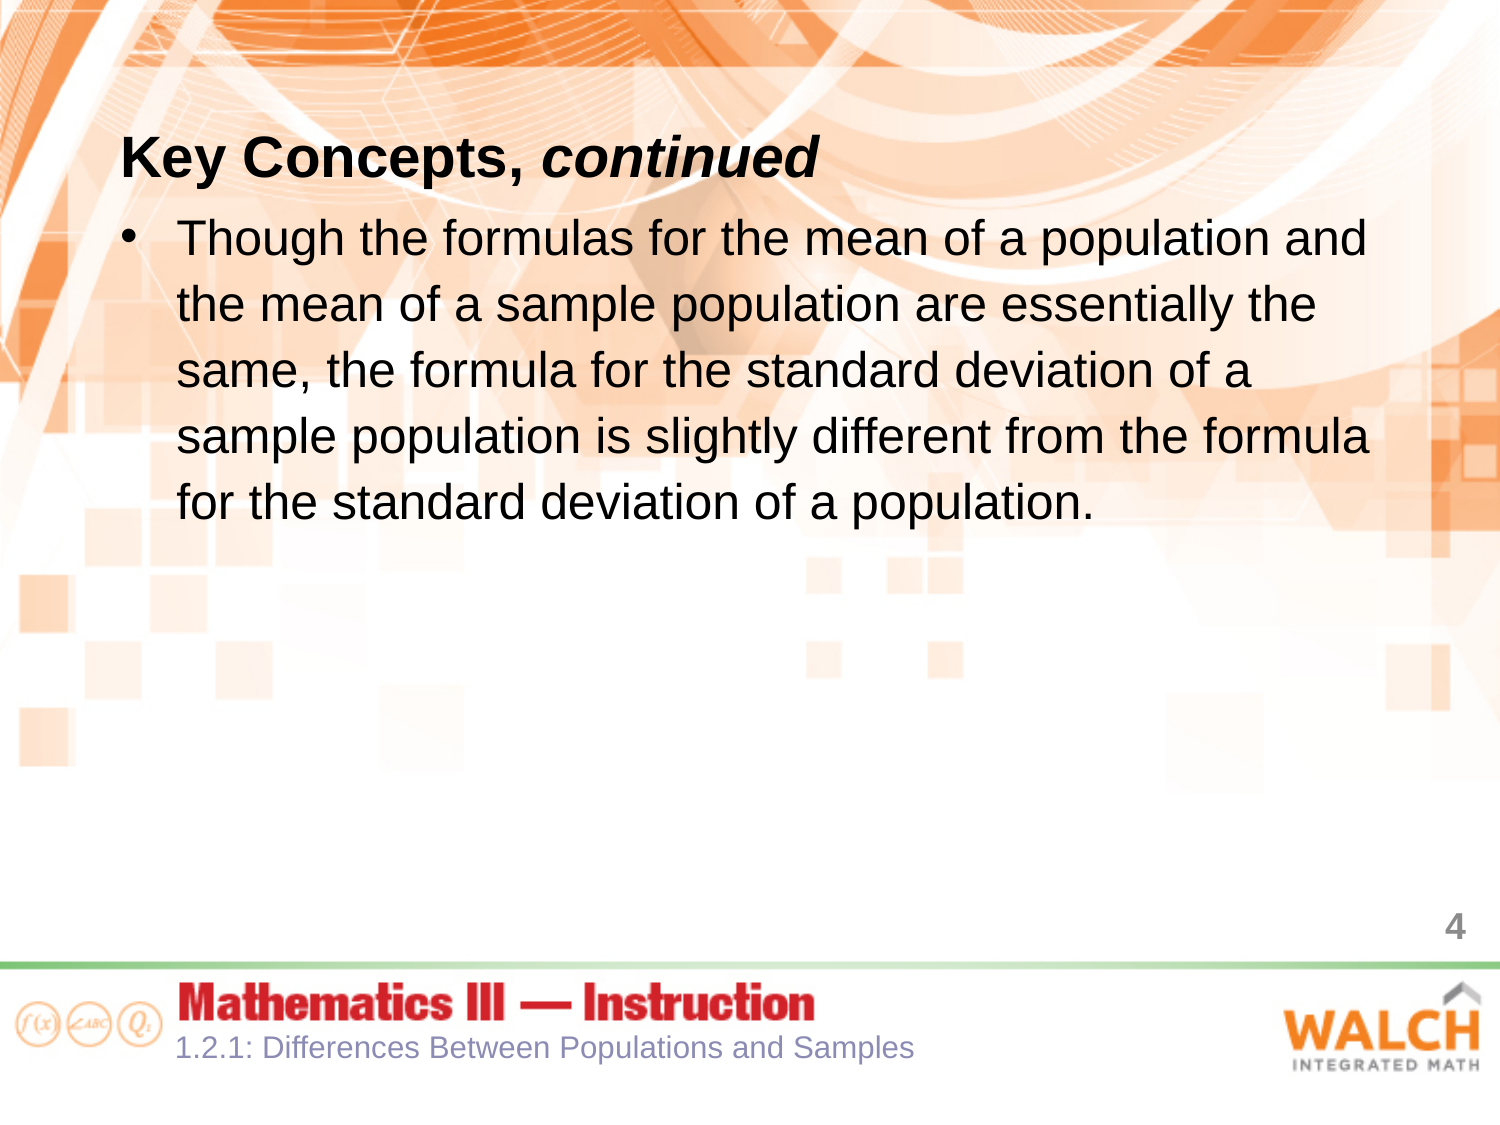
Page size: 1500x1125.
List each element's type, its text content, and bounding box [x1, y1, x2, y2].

subtitle Key Concepts, continued Though the formulas for the mean of a population and the mean of a sample population are essentially the same, the formula for the standard deviation of a sample population is slightly different from the formula for the standard deviation of a population. [105, 105, 1394, 967]
picture [0, 0, 1500, 1091]
footer 1.2.1: Differences Between Populations and Samples [160, 1024, 1102, 1069]
slide_number 4 [1361, 901, 1481, 949]
